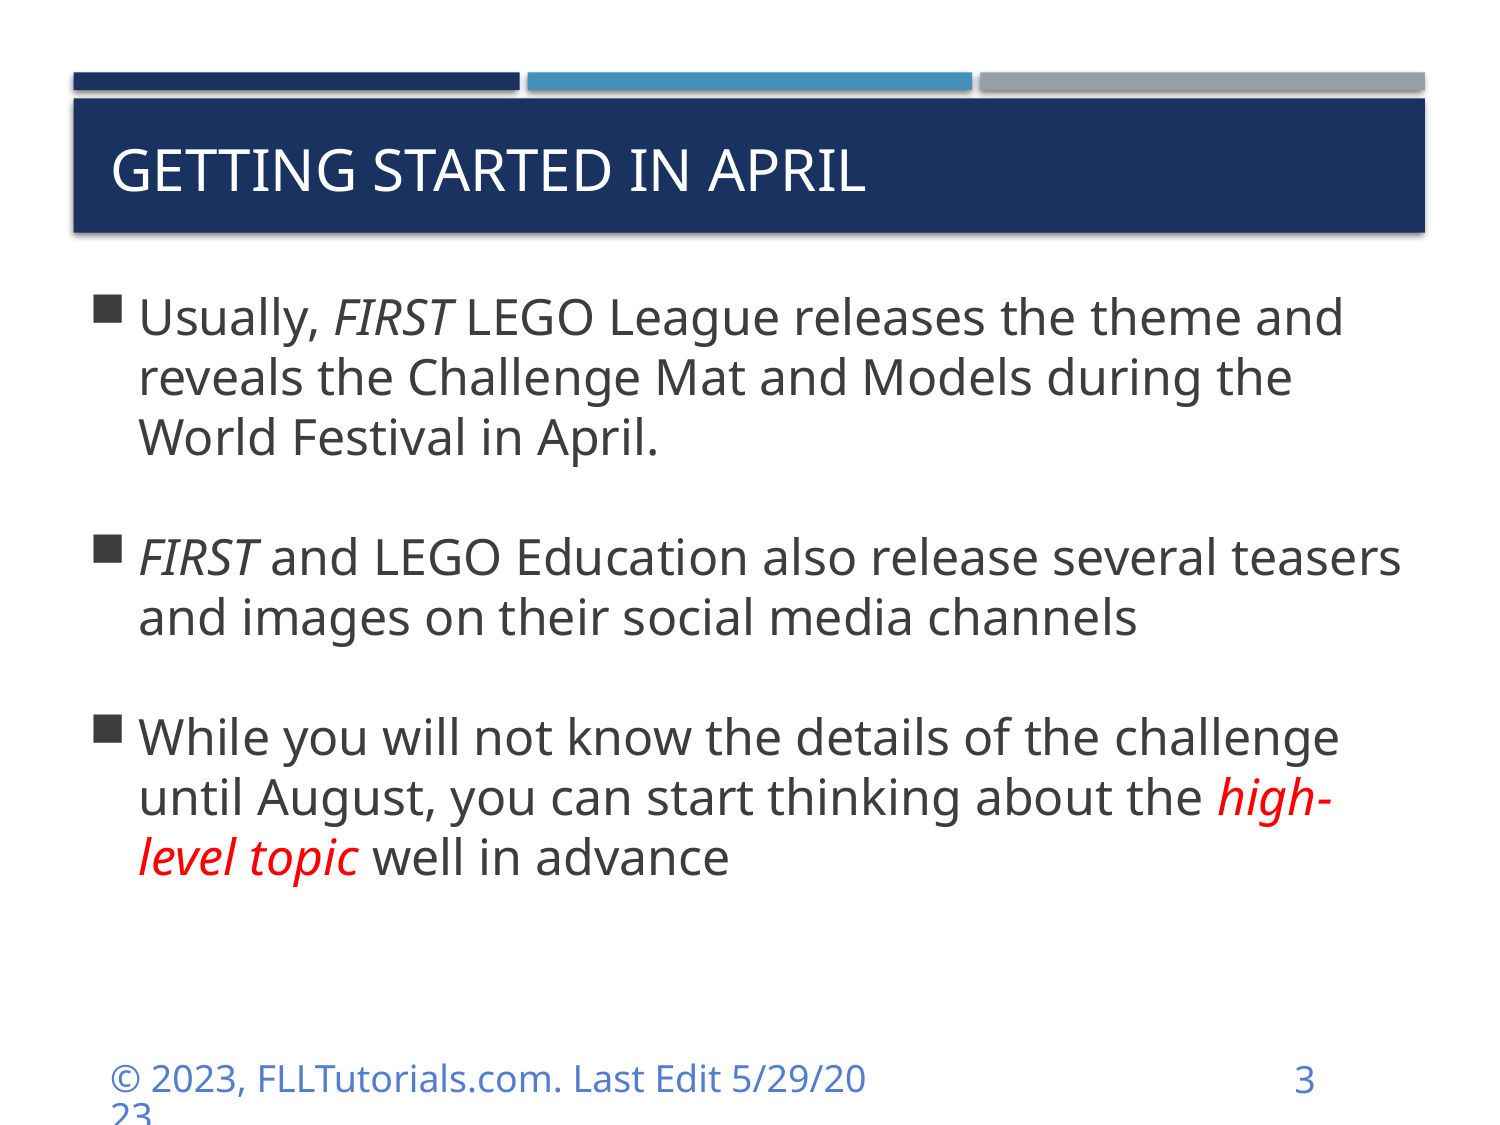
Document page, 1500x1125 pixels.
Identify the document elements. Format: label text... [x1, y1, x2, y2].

title Getting STARTED IN APRIL [95, 112, 1406, 211]
list Usually, FIRST LEGO League releases the theme and reveals the Challenge Mat and Models during the World Festival in April. FIRST and LEGO Education also release several teasers and images on their social media channels While you will not know the details of the challenge until August, you can start thinking about the high-level topic well in advance [73, 277, 1425, 1013]
footer © 2023, FLLTutorials.com. Last Edit 5/29/2023 [95, 1047, 895, 1108]
slide_number 3 [1279, 1048, 1406, 1109]
